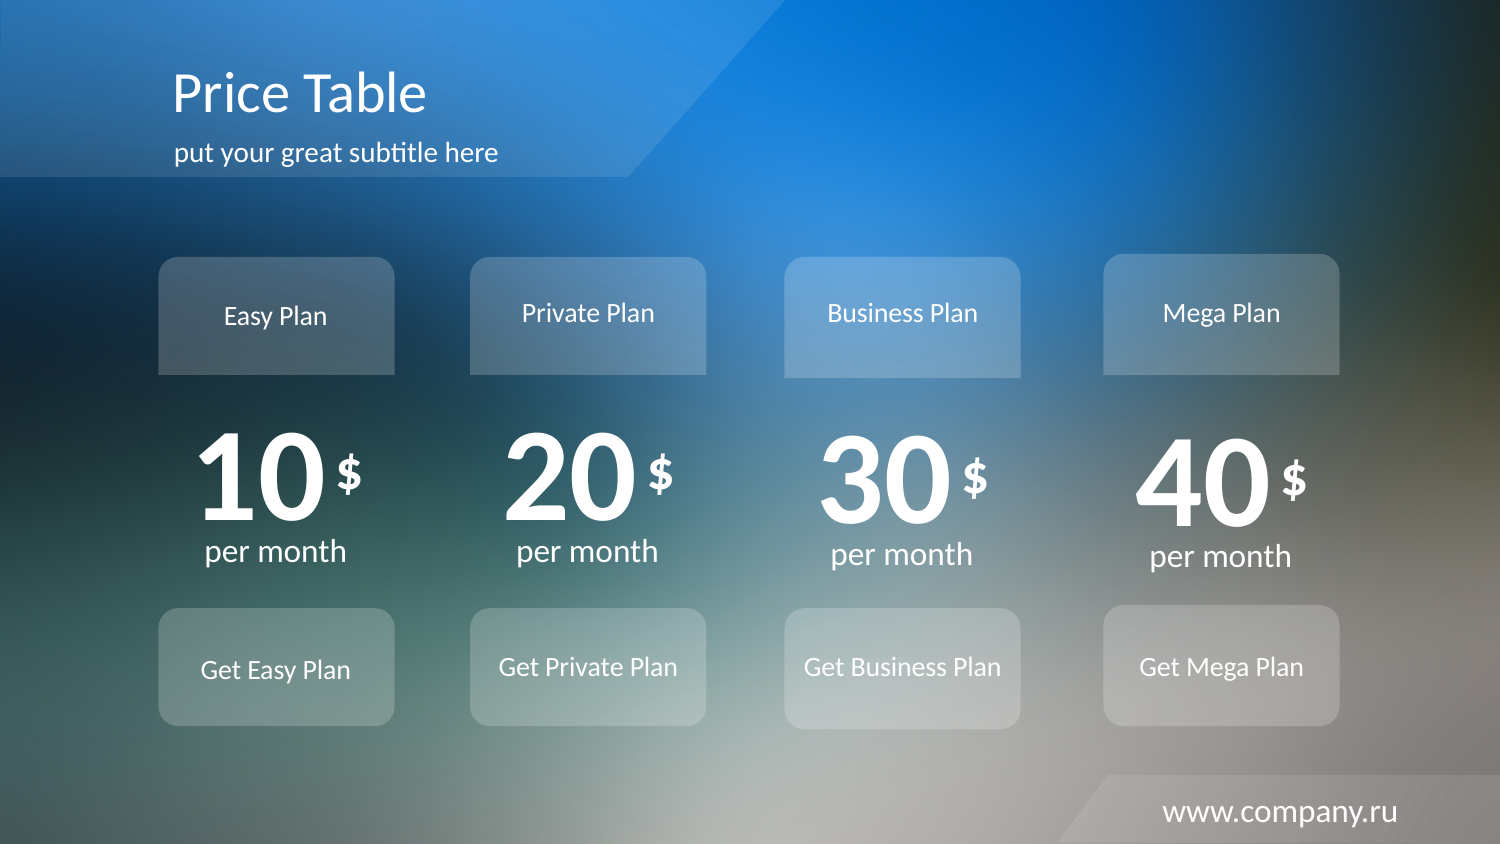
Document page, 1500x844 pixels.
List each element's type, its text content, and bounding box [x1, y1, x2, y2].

text_box [468, 605, 709, 729]
text_box www.company.ru [1055, 772, 1500, 844]
text_box Get Easy Plan [185, 644, 366, 693]
text_box [0, 0, 788, 179]
text_box Private Plan [506, 286, 670, 335]
text_box [1101, 251, 1342, 378]
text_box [486, 379, 691, 578]
text_box [782, 254, 1023, 381]
text_box [1101, 602, 1342, 729]
text_box Get Business Plan [789, 641, 1017, 690]
picture [0, 0, 1500, 844]
text_box Mega Plan [1147, 286, 1296, 335]
text_box Price Table [158, 46, 443, 132]
text_box [468, 254, 709, 378]
text_box [156, 605, 397, 729]
text_box Easy Plan [209, 290, 343, 339]
text_box Get Private Plan [483, 641, 693, 690]
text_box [174, 379, 379, 578]
text_box [156, 254, 397, 378]
text_box Get Mega Plan [1124, 641, 1319, 690]
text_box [1119, 385, 1324, 583]
text_box Business Plan [812, 286, 993, 335]
text_box put your great subtitle here [159, 126, 514, 177]
text_box [782, 606, 1023, 732]
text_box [800, 382, 1005, 581]
